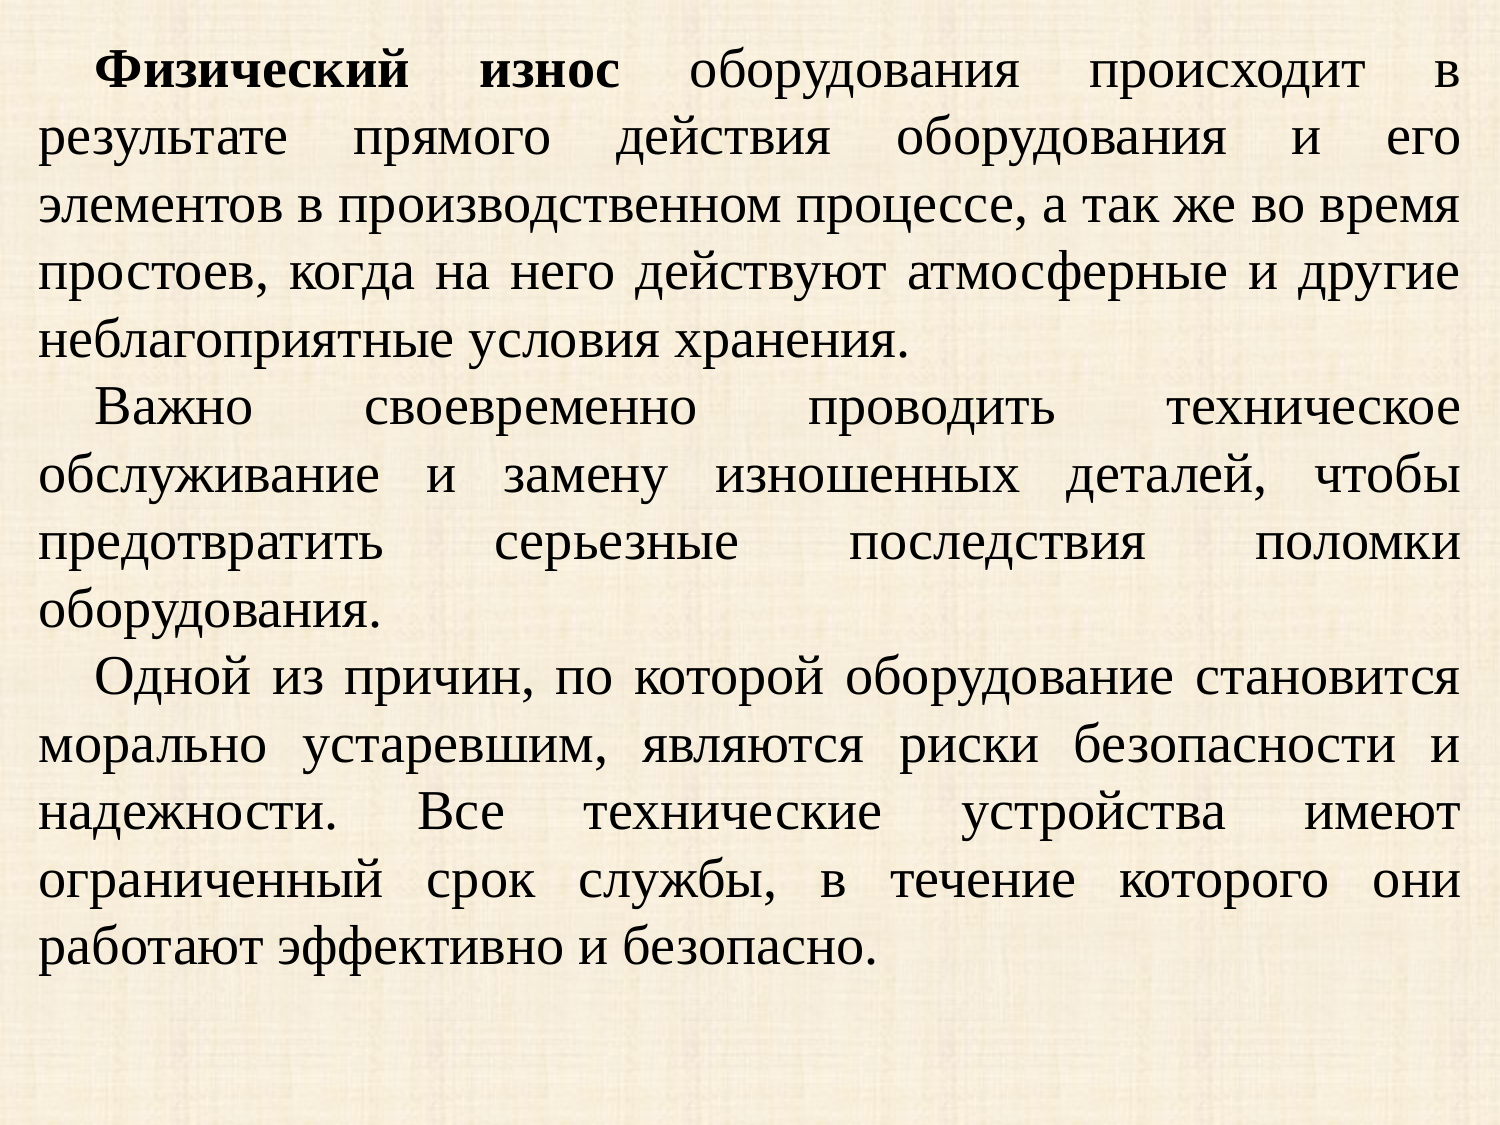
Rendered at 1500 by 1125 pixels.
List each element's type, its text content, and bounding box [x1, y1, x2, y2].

list Физический износ оборудования происходит в результате прямого действия оборудования и его элементов в производственном процессе, а так же во время простоев, когда на него действуют атмосферные и другие неблагоприятные условия хранения. Важно своевременно проводить техническое обслуживание и замену изношенных деталей, чтобы предотвратить серьезные последствия поломки оборудования. Одной из причин, по которой оборудование становится морально устаревшим, являются риски безопасности и надежности. Все технические устройства имеют ограниченный срок службы, в течение которого они работают эффективно и безопасно. [23, 23, 1477, 1102]
